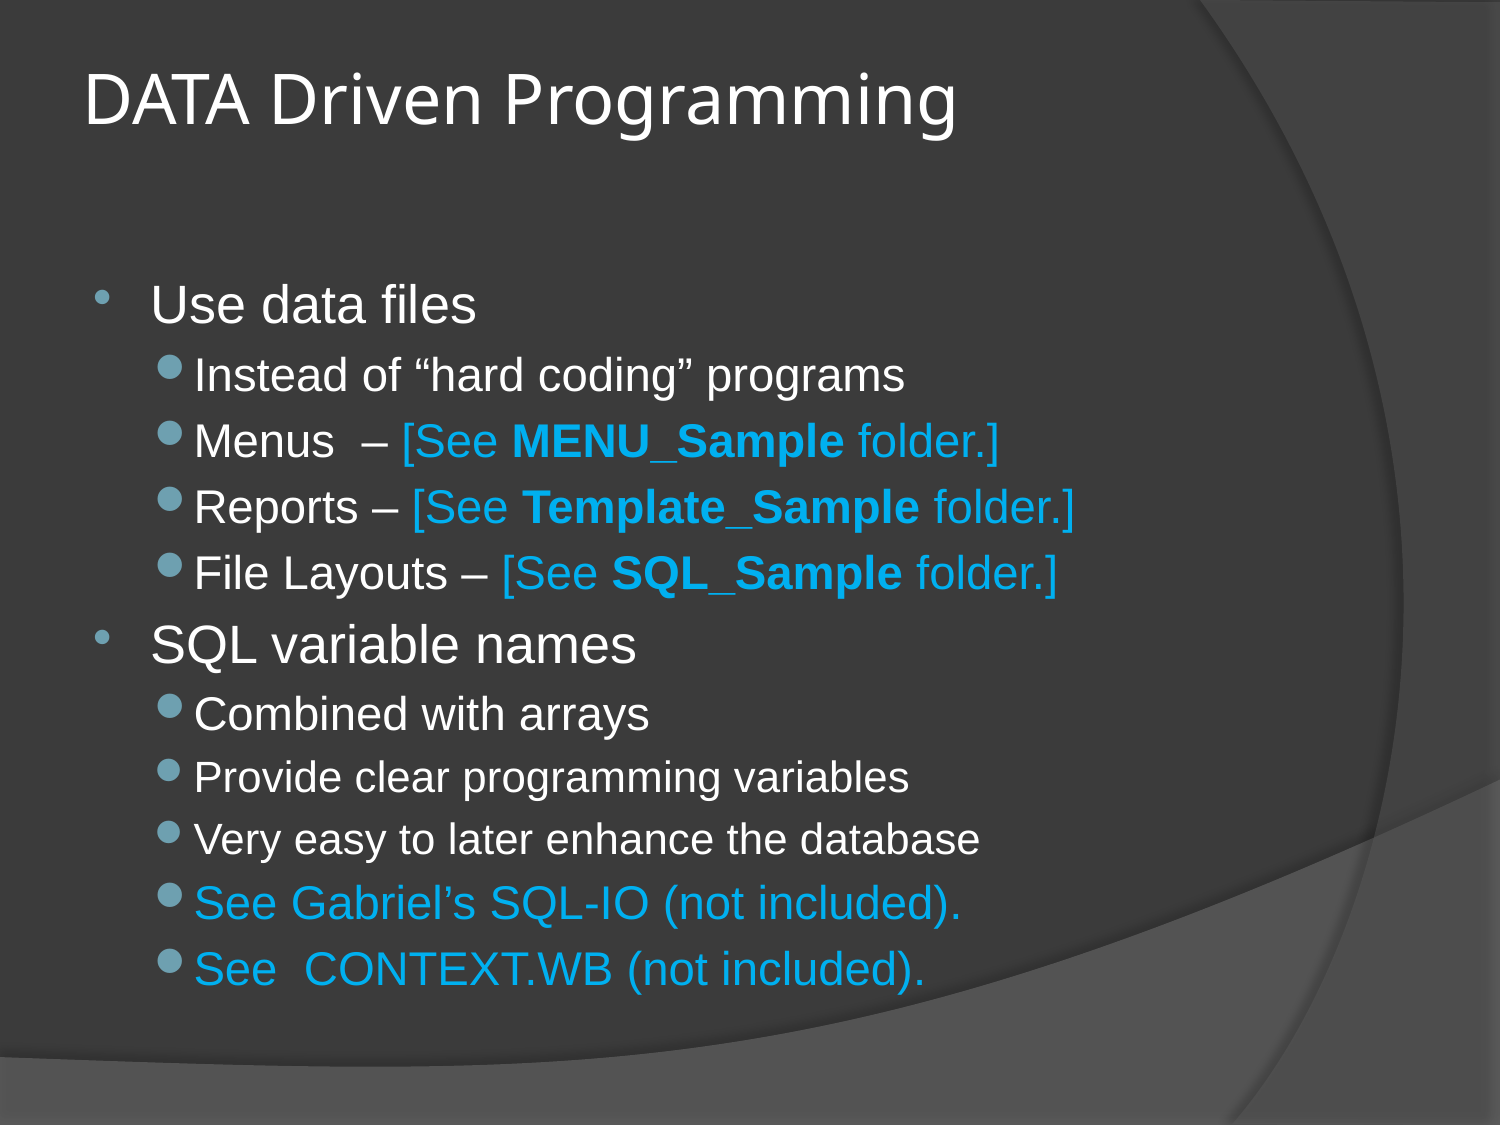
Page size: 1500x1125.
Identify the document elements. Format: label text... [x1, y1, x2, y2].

title DATA Driven Programming [75, 45, 1300, 233]
list Use data files Instead of “hard coding” programs Menus – [See MENU_Sample folder.] Reports – [See Template_Sample folder.] File Layouts – [See SQL_Sample folder.] SQL variable names Combined with arrays Provide clear programming variables Very easy to later enhance the database See Gabriel’s SQL-IO (not included). See CONTEXT.WB (not included). [75, 262, 1300, 1005]
